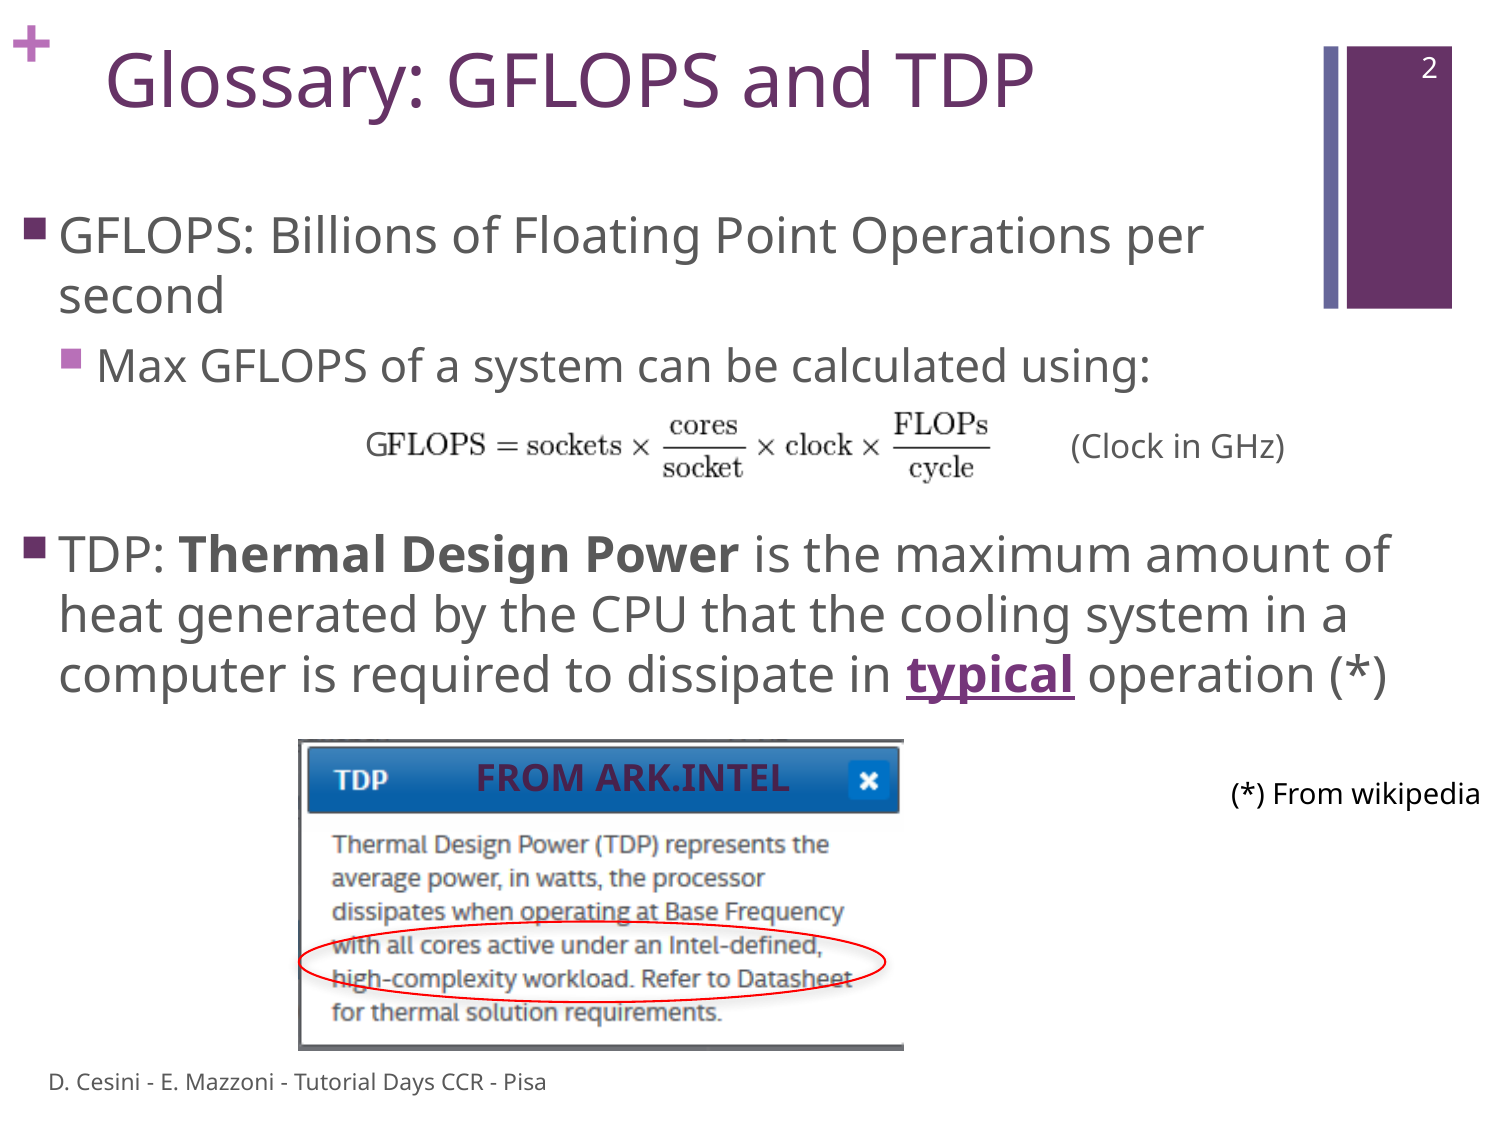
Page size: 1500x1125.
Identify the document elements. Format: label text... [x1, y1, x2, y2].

title Glossary: GFLOPS and TDP [89, 25, 1329, 196]
slide_number 2 [1362, 39, 1454, 100]
footer D. Cesini - E. Mazzoni - Tutorial Days CCR - Pisa [33, 1053, 1038, 1114]
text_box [298, 739, 904, 1052]
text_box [350, 395, 1300, 498]
text_box (*) From wikipedia [1216, 768, 1497, 819]
list GFLOPS: Billions of Floating Point Operations per second Max GFLOPS of a system can be calculated using: [5, 196, 1329, 515]
text_box TDP: Thermal Design Power is the maximum amount of heat generated by the CPU that the cooling system in a computer is required to dissipate in typical operation (*) [5, 515, 1420, 740]
